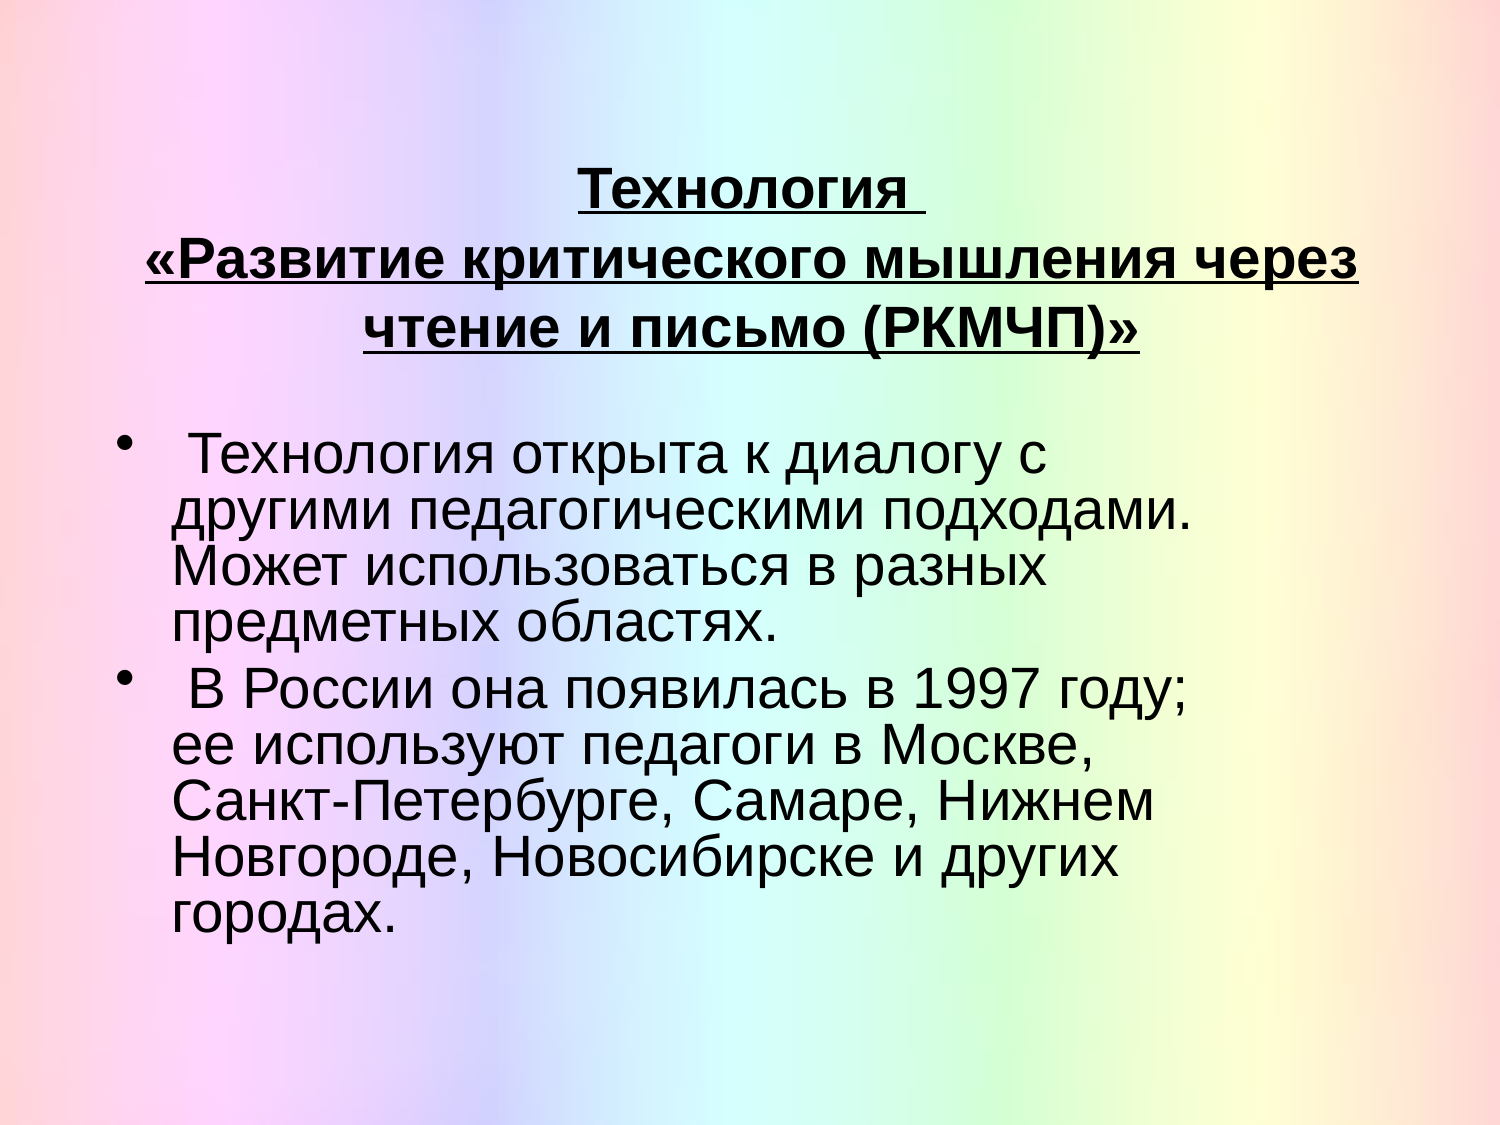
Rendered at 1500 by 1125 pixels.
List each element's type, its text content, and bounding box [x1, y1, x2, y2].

title Технология «Развитие критического мышления через чтение и письмо (РКМЧП)» [76, 160, 1428, 349]
list Технология открыта к диалогу с другими педагогическими подходами. Может использоваться в разных предметных областях. В России она появилась в 1997 году; ее используют педагоги в Москве, Санкт-Петербурге, Самаре, Нижнем Новгороде, Новосибирске и других городах. [100, 420, 1282, 1125]
picture [0, 0, 1500, 1125]
